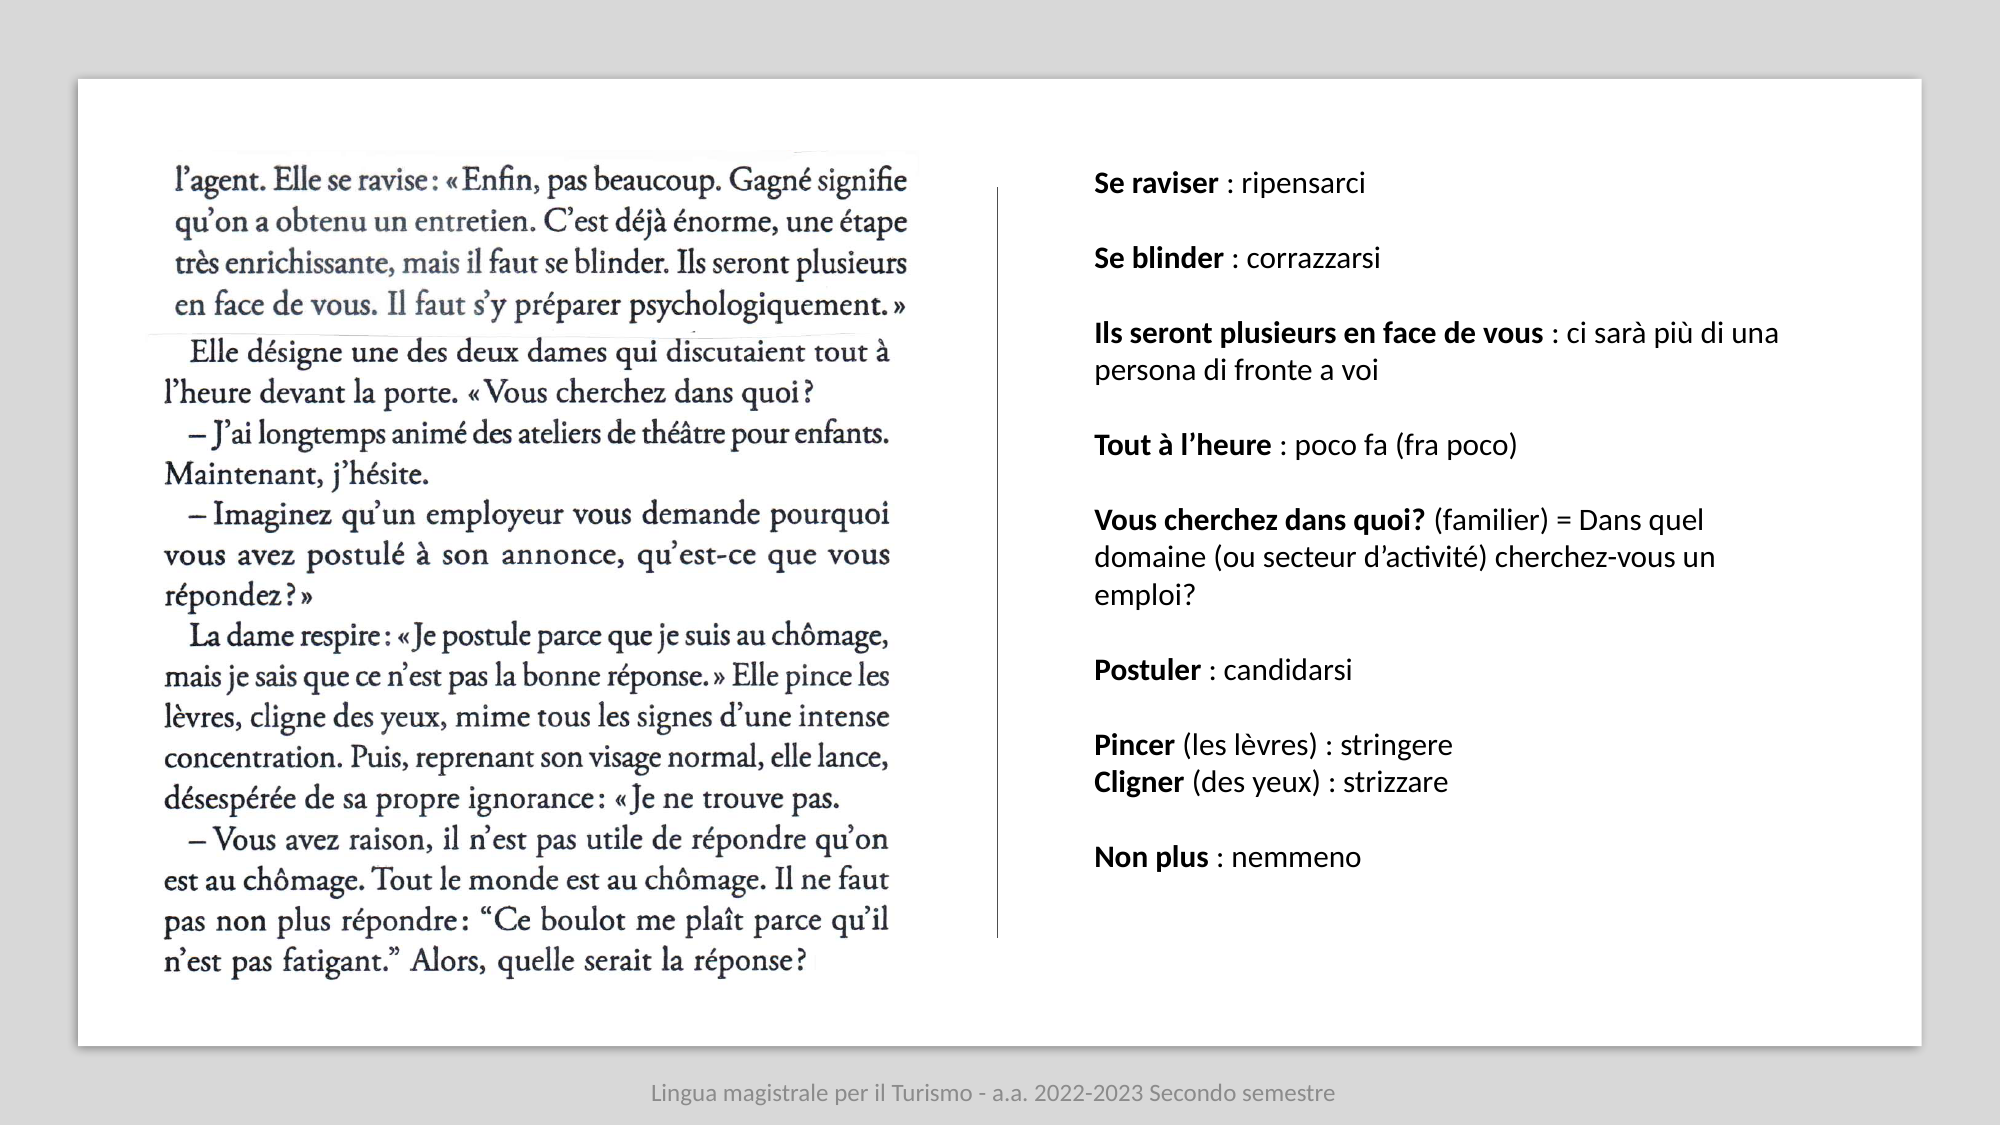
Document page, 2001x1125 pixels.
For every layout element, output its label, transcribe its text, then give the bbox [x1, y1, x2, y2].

text_box [77, 78, 1923, 1047]
picture [145, 150, 920, 986]
footer Lingua magistrale per il Turismo - a.a. 2022-2023 Secondo semestre [621, 1058, 1367, 1125]
text_box Se raviser : ripensarci Se blinder : corrazzarsi Ils seront plusieurs en face de vous : ci sarà più di una persona di fronte a voi Tout à l’heure : poco fa (fra poco) Vous cherchez dans quoi? (familier) = Dans quel domaine (ou secteur d’activité) cherchez-vous un emploi? Postuler : candidarsi Pincer (les lèvres) : stringere Cligner (des yeux) : strizzare Non plus : nemmeno [1079, 154, 1831, 926]
text_box [0, 0, 2000, 1125]
